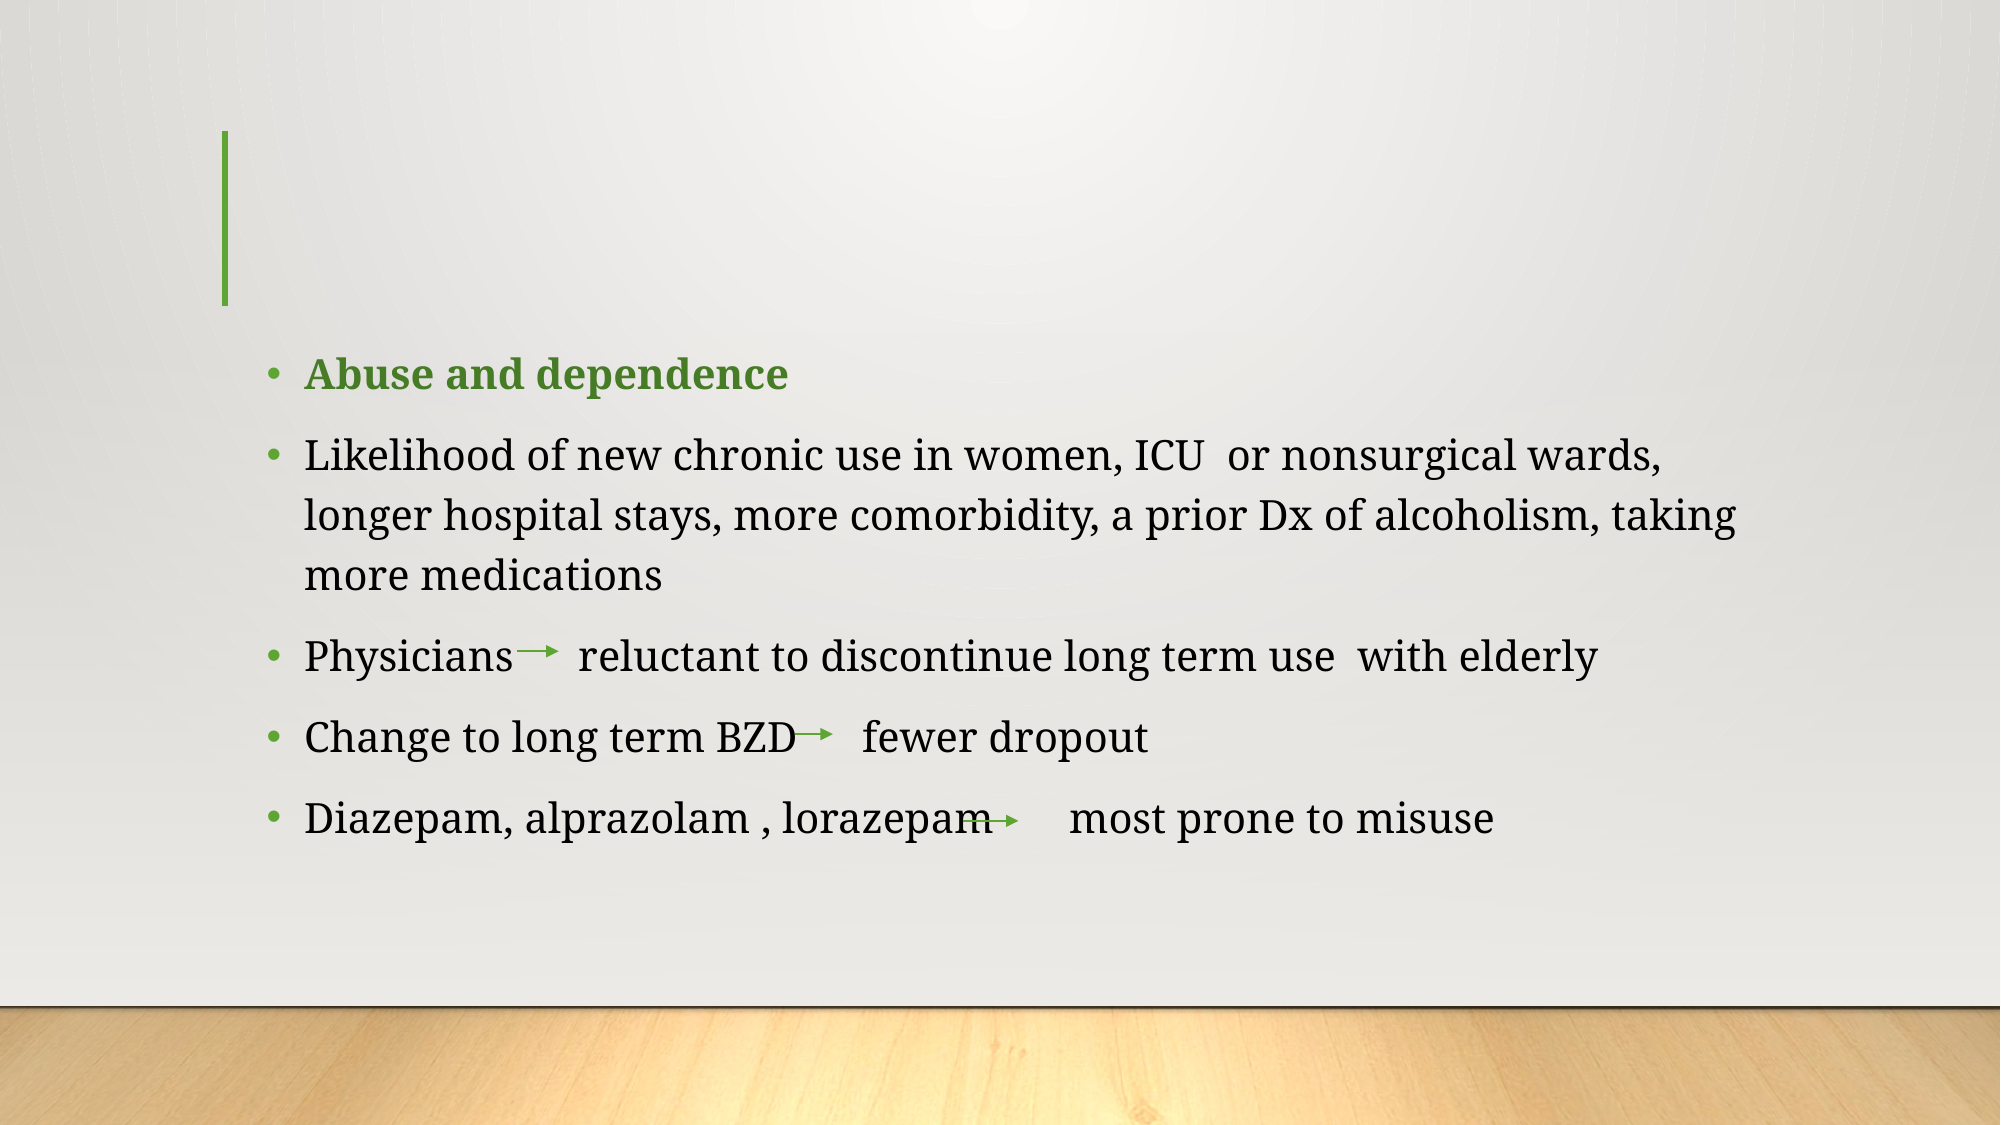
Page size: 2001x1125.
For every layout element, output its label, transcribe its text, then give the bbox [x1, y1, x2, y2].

picture [0, 1006, 2000, 1125]
list Abuse and dependence Likelihood of new chronic use in women, ICU or nonsurgical wards, longer hospital stays, more comorbidity, a prior Dx of alcoholism, taking more medications Physicians reluctant to discontinue long term use with elderly Change to long term BZD fewer dropout Diazepam, alprazolam , lorazepam most prone to misuse [251, 330, 1814, 897]
